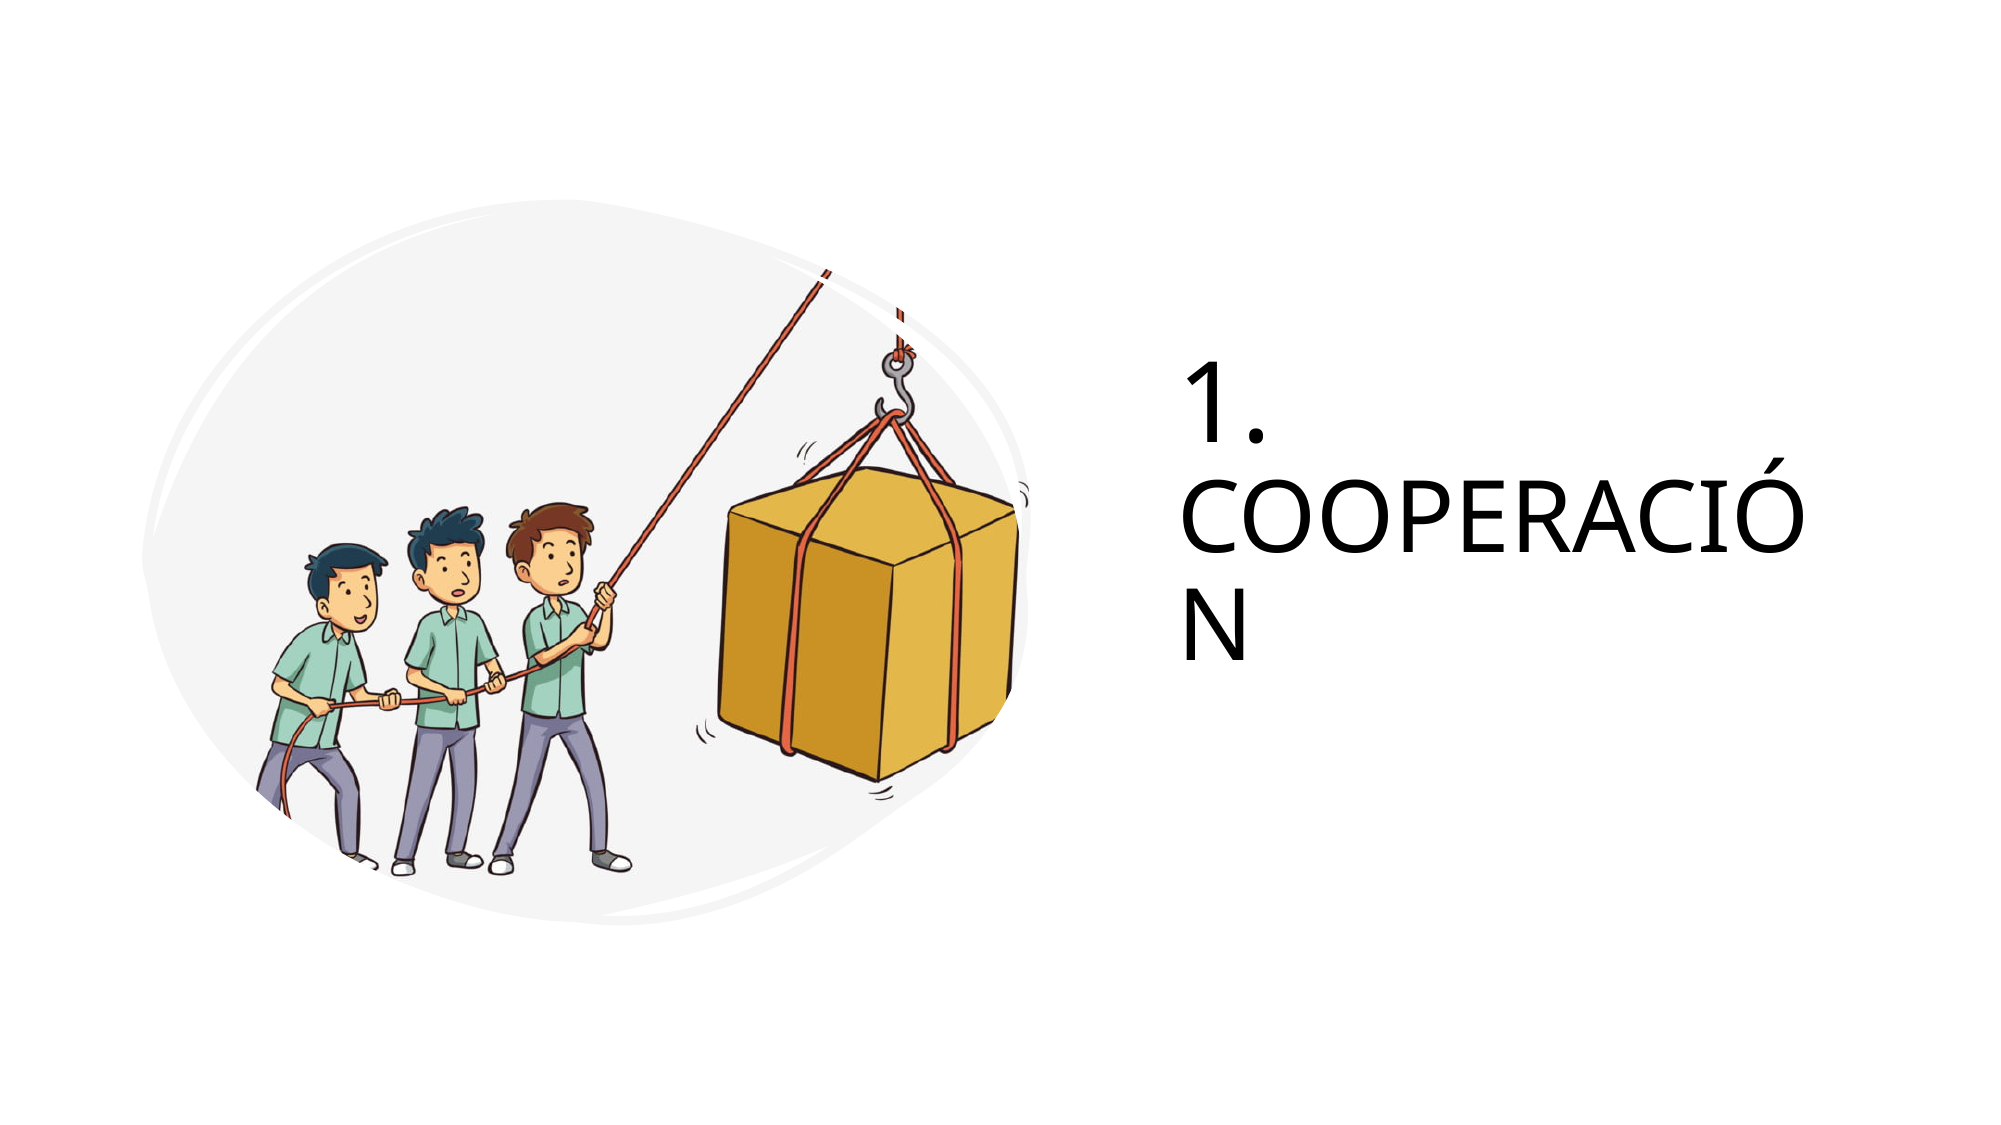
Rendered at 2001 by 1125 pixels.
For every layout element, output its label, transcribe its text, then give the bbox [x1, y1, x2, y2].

text_box 1. COOPERACIÓN [1162, 104, 1851, 690]
picture [142, 199, 1031, 926]
